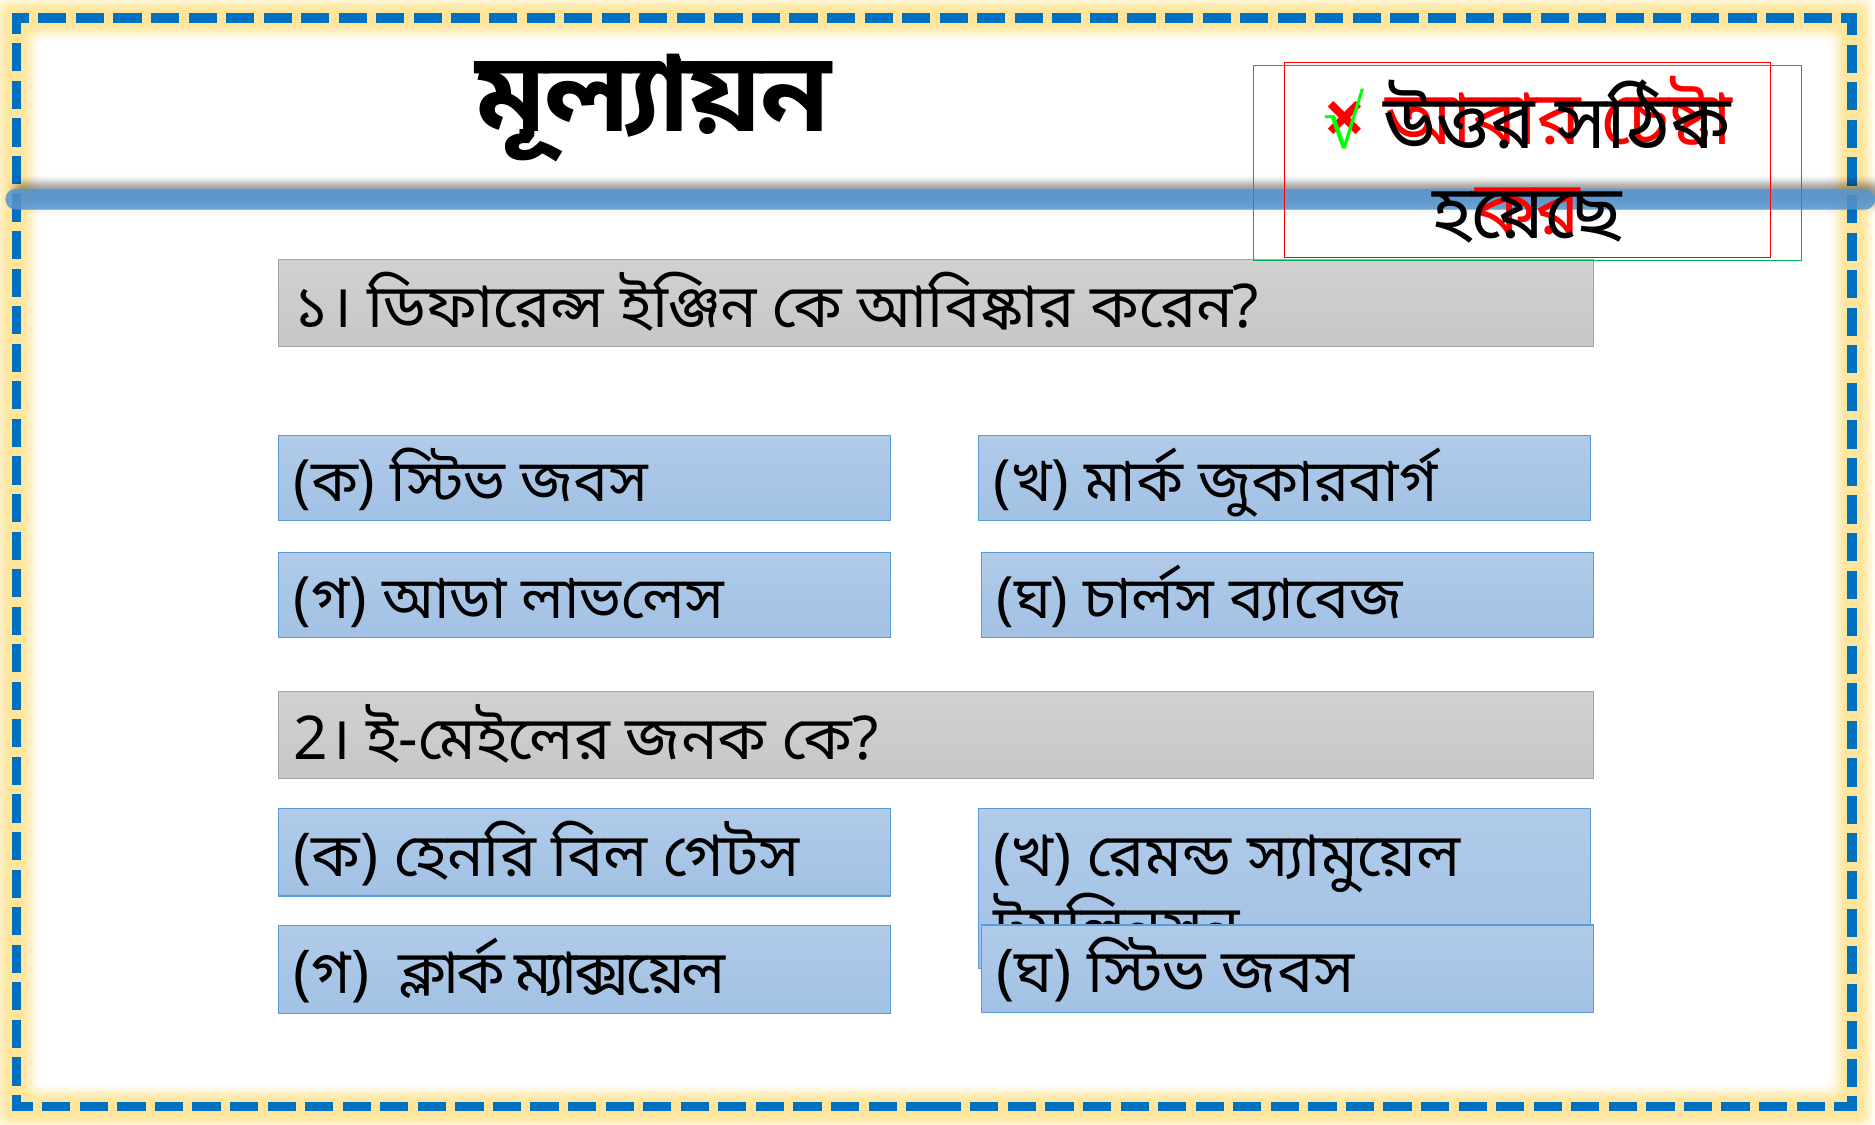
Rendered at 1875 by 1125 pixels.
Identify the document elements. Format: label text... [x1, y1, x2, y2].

text_box (ঘ) স্টিভ জবস [981, 924, 1594, 1013]
text_box (ক) স্টিভ জবস [278, 435, 891, 521]
text_box মূল্যায়ন [401, 43, 906, 129]
text_box (খ) মার্ক জুকারবার্গ [978, 435, 1591, 521]
text_box (গ) ক্লার্ক ম্যাক্সয়েল [278, 925, 891, 1014]
text_box √ উত্তর সঠিক হয়েছে [1253, 200, 1802, 261]
text_box (ঘ) চার্লস ব্যাবেজ [981, 552, 1594, 638]
text_box (গ) আডা লাভলেস [278, 552, 891, 638]
text_box ১। ডিফারেন্স ইঞ্জিন কে আবিষ্কার করেন? [278, 259, 1594, 347]
text_box (খ) রেমন্ড স্যামুয়েল টমলিনসন [978, 808, 1591, 969]
text_box (ক) হেনরি বিল গেটস [278, 808, 891, 897]
text_box √ উত্তর সঠিক হয়েছে [1253, 65, 1802, 199]
text_box 2। ই-মেইলের জনক কে? [278, 691, 1594, 779]
